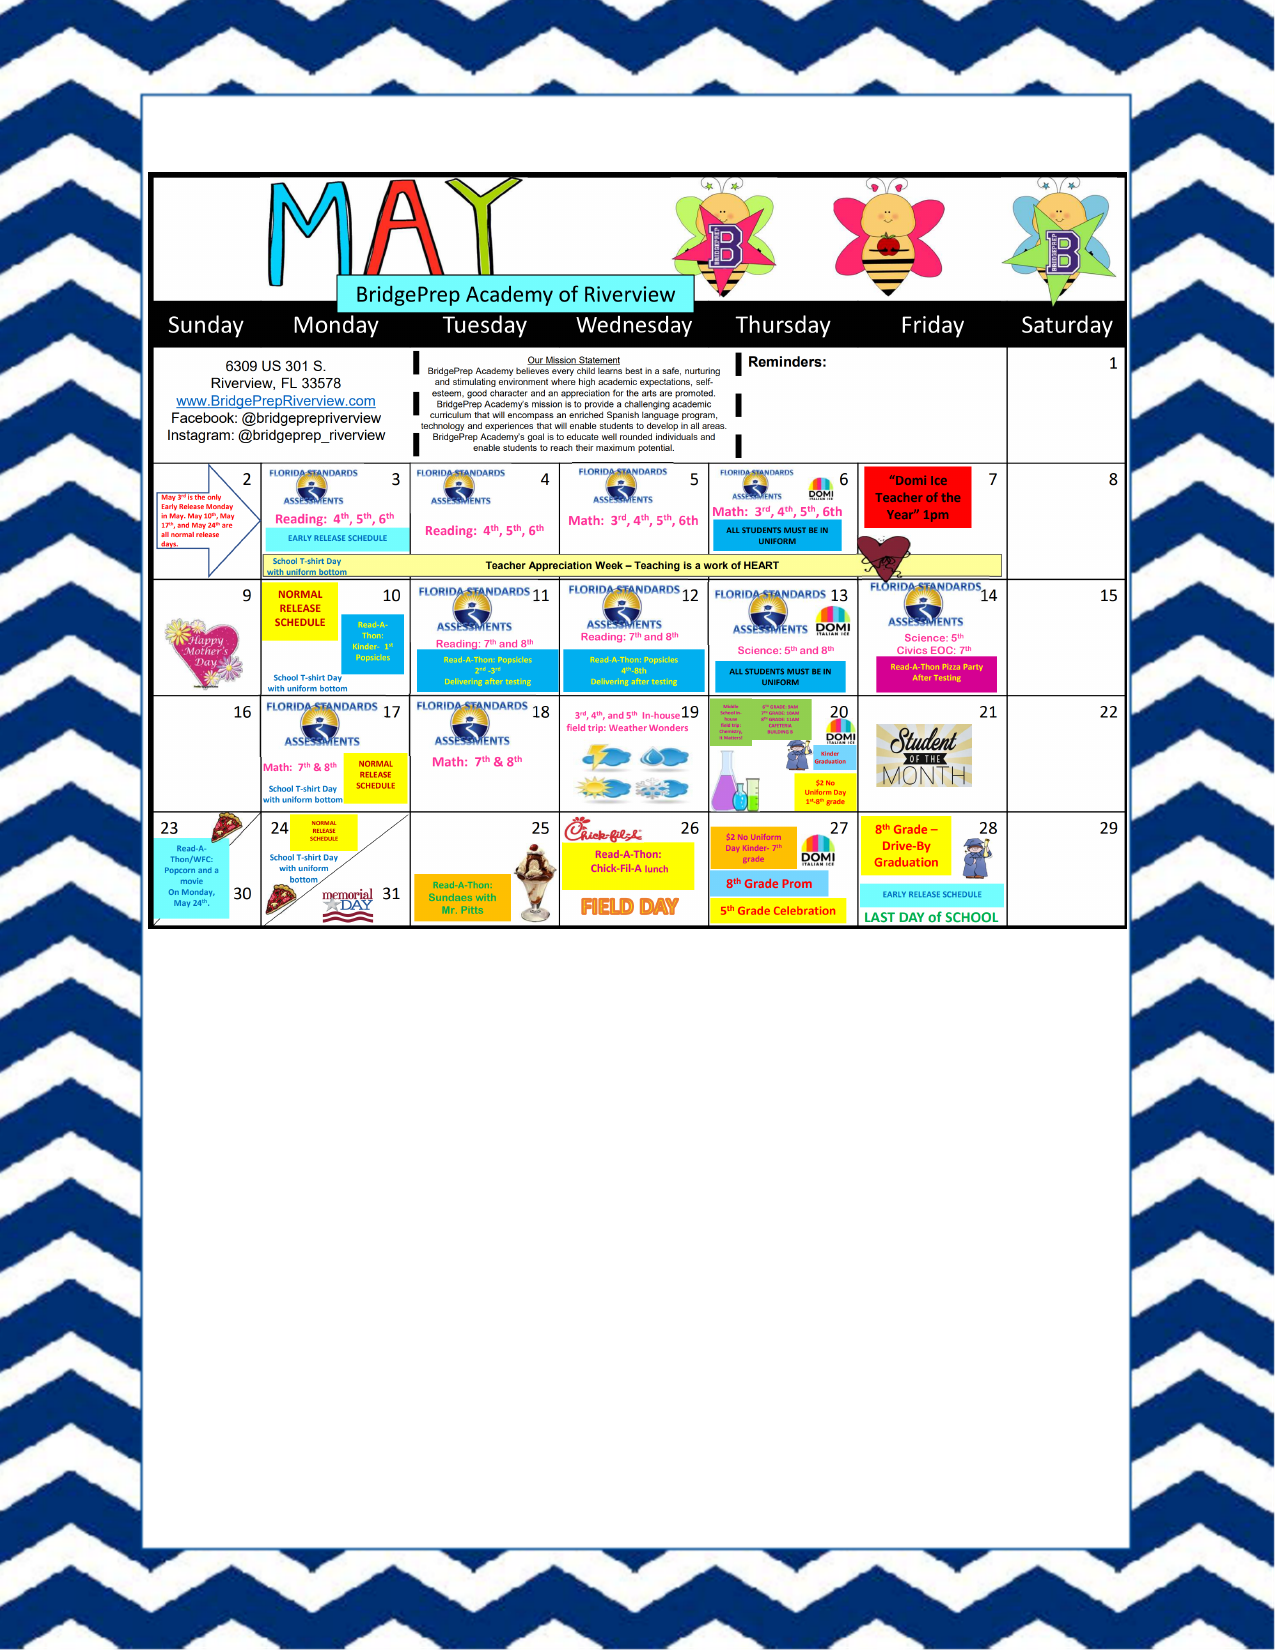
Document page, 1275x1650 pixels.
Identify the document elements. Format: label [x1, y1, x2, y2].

list [0, 0, 1275, 1650]
picture [148, 172, 1127, 930]
